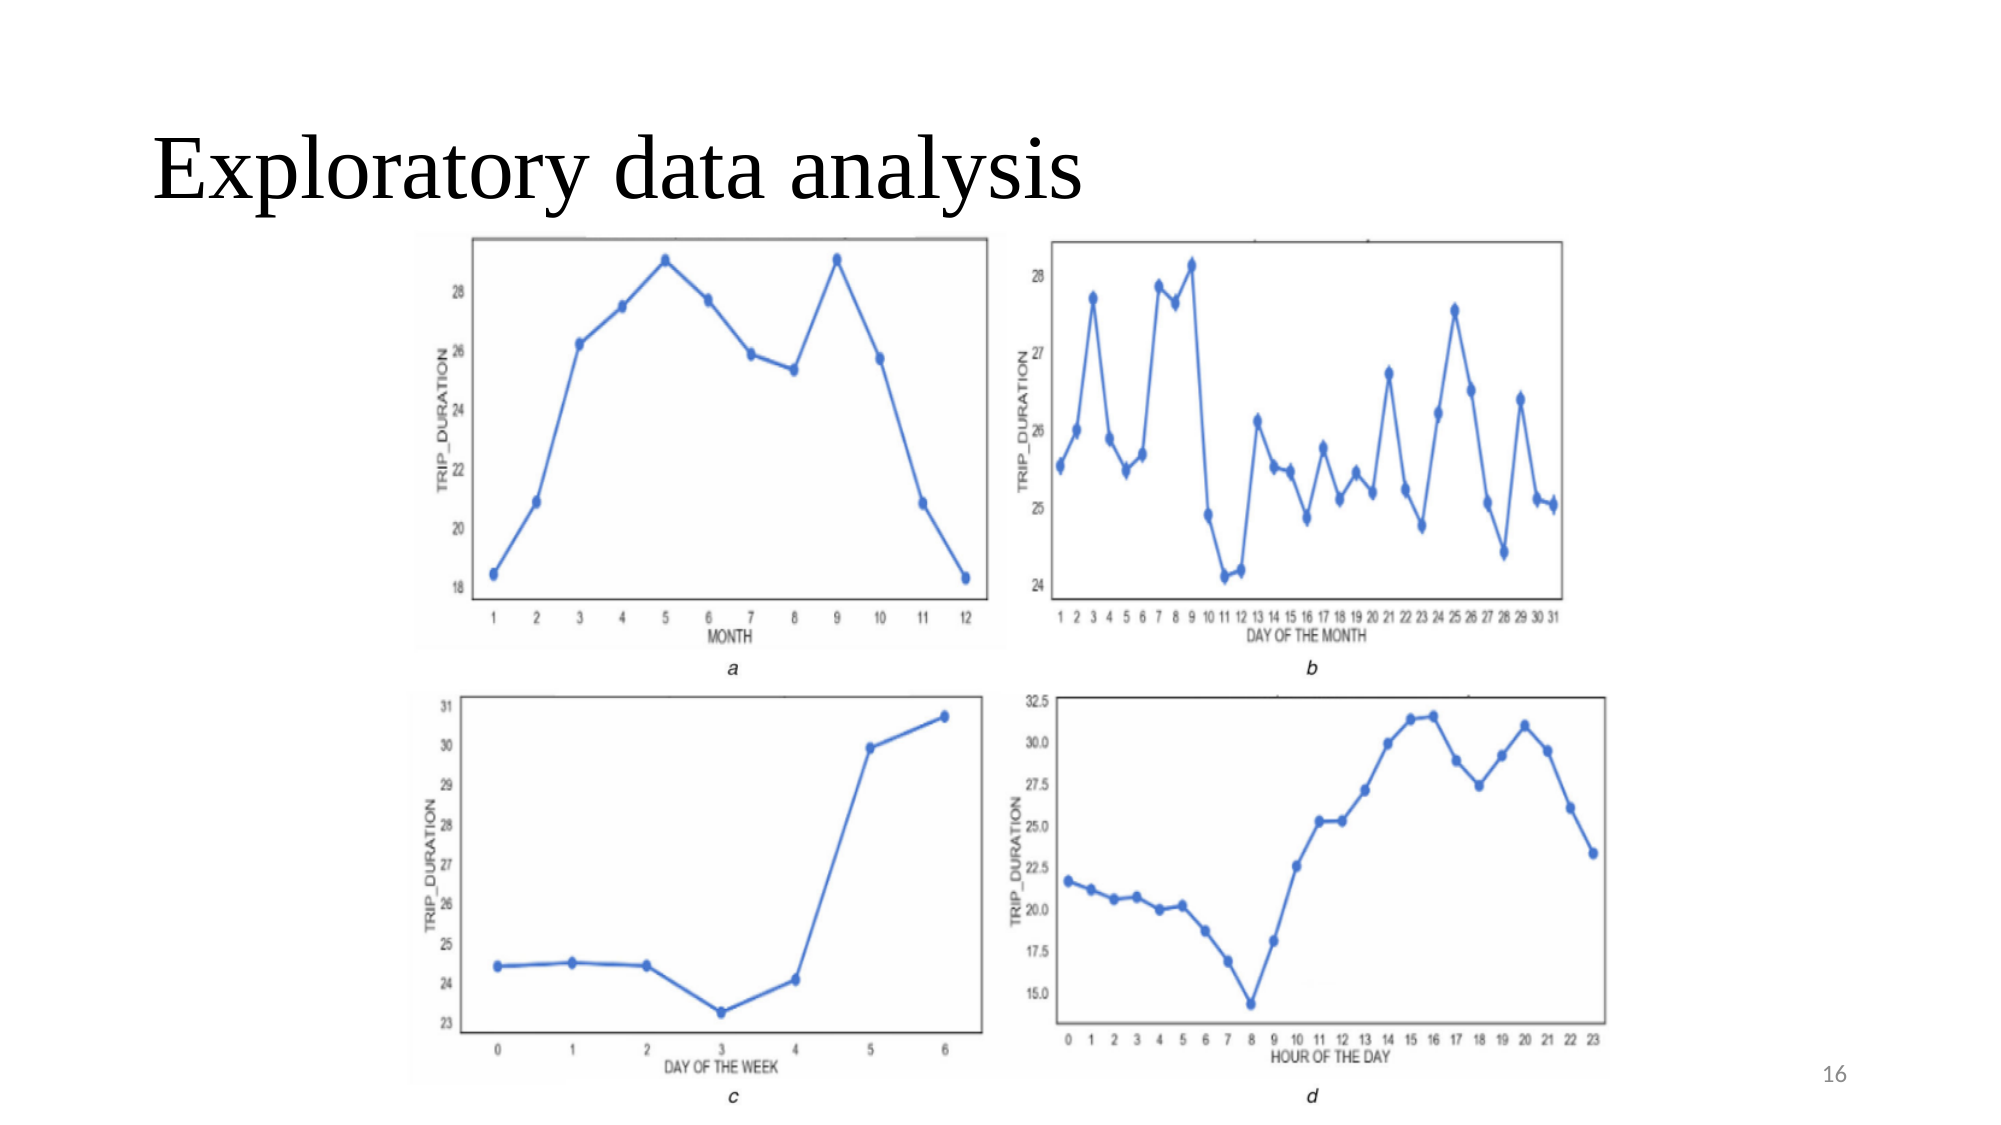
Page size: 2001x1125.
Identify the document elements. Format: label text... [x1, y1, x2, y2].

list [391, 199, 1638, 1121]
slide_number 16 [1638, 1042, 1863, 1103]
title Exploratory data analysis [137, 59, 1863, 278]
